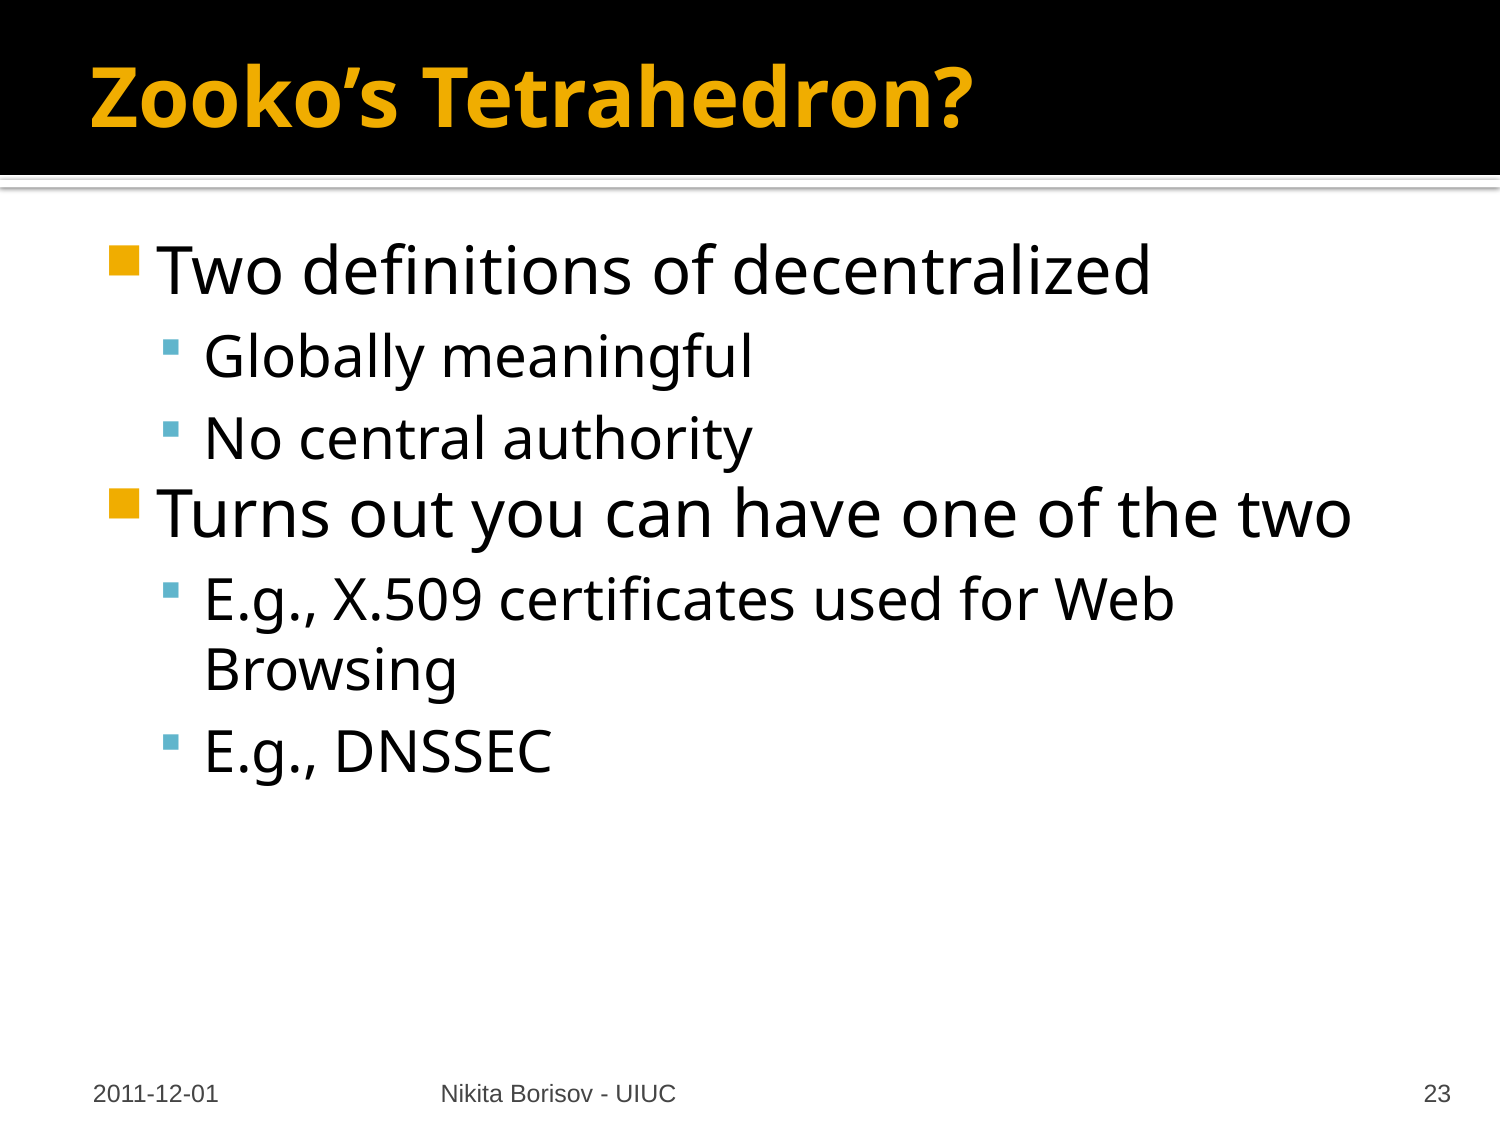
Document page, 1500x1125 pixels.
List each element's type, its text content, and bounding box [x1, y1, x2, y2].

list Two definitions of decentralized Globally meaningful No central authority Turns out you can have one of the two E.g., X.509 certificates used for Web Browsing E.g., DNSSEC [75, 212, 1425, 1050]
footer Nikita Borisov - UIUC [433, 1062, 1337, 1108]
slide_number 23 [1345, 1062, 1467, 1108]
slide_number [75, 1062, 425, 1108]
title Zooko’s Tetrahedron? [75, 12, 1425, 175]
